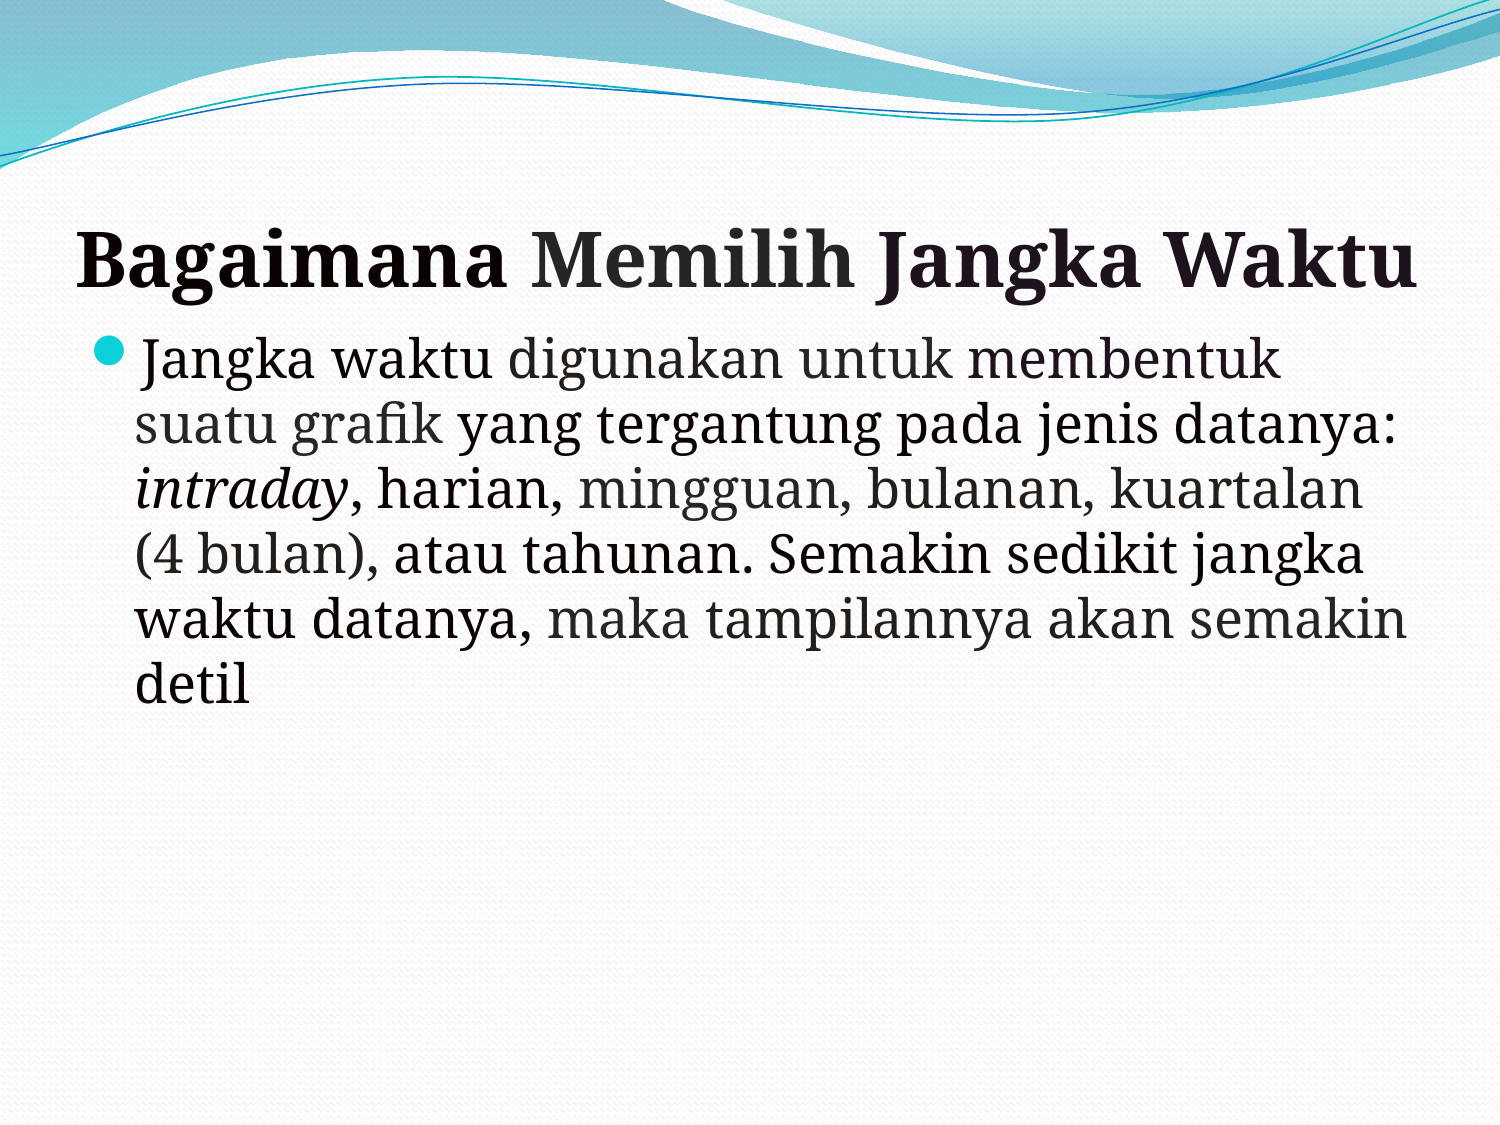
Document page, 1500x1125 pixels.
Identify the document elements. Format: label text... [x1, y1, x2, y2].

list Jangka waktu digunakan untuk membentuk suatu grafik yang tergantung pada jenis datanya: intraday, harian, mingguan, bulanan, kuartalan (4 bulan), atau tahunan. Semakin sedikit jangka waktu datanya, maka tampilannya akan semakin detil [75, 317, 1425, 1038]
title Bagaimana Memilih Jangka Waktu [75, 115, 1425, 303]
